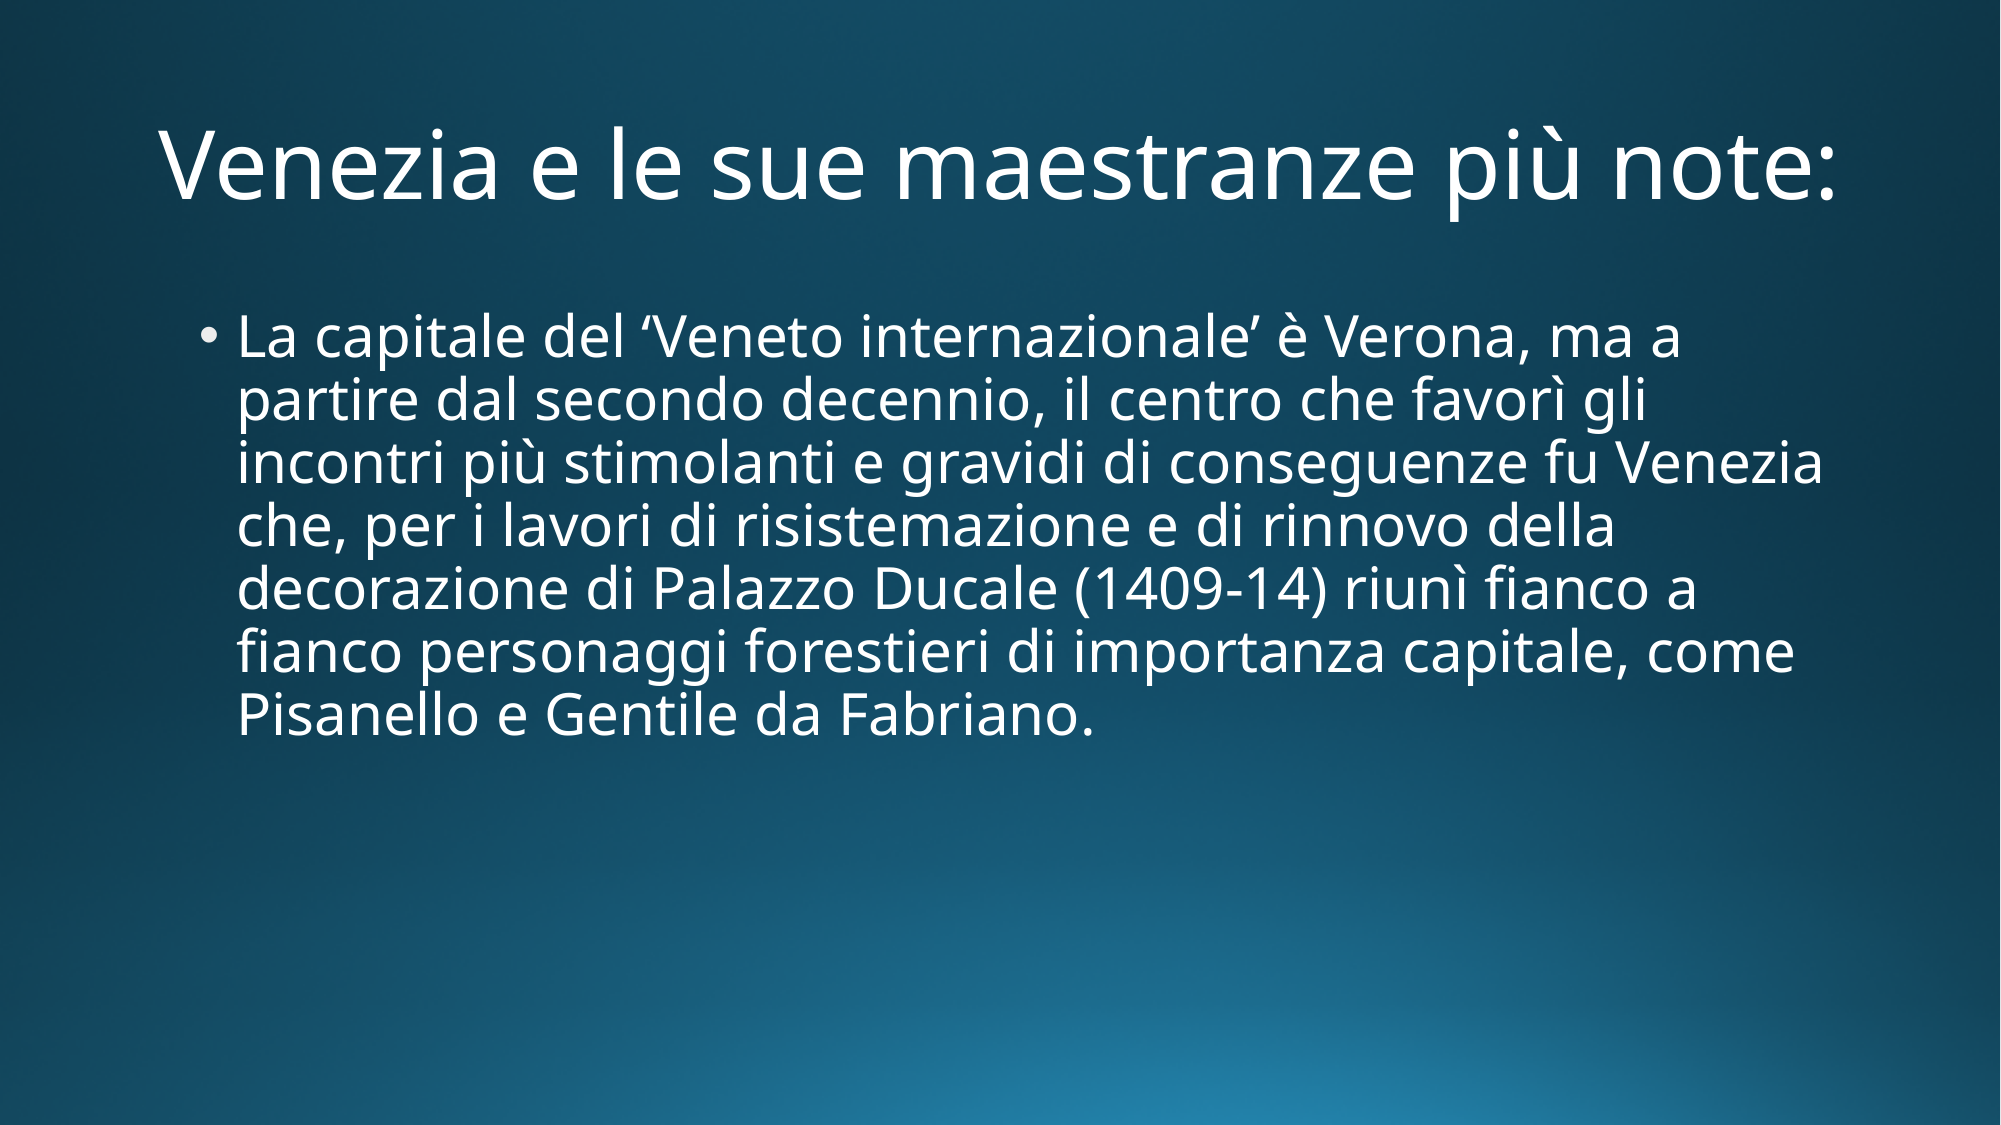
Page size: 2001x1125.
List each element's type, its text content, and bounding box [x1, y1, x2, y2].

picture [0, 0, 2001, 1125]
list La capitale del ‘Veneto internazionale’ è Verona, ma a partire dal secondo decennio, il centro che favorì gli incontri più stimolanti e gravidi di conseguenze fu Venezia che, per i lavori di risistemazione e di rinnovo della decorazione di Palazzo Ducale (1409-14) riunì fianco a fianco personaggi forestieri di importanza capitale, come Pisanello e Gentile da Fabriano. [183, 299, 1863, 699]
title Venezia e le sue maestranze più note: [137, 59, 1863, 278]
